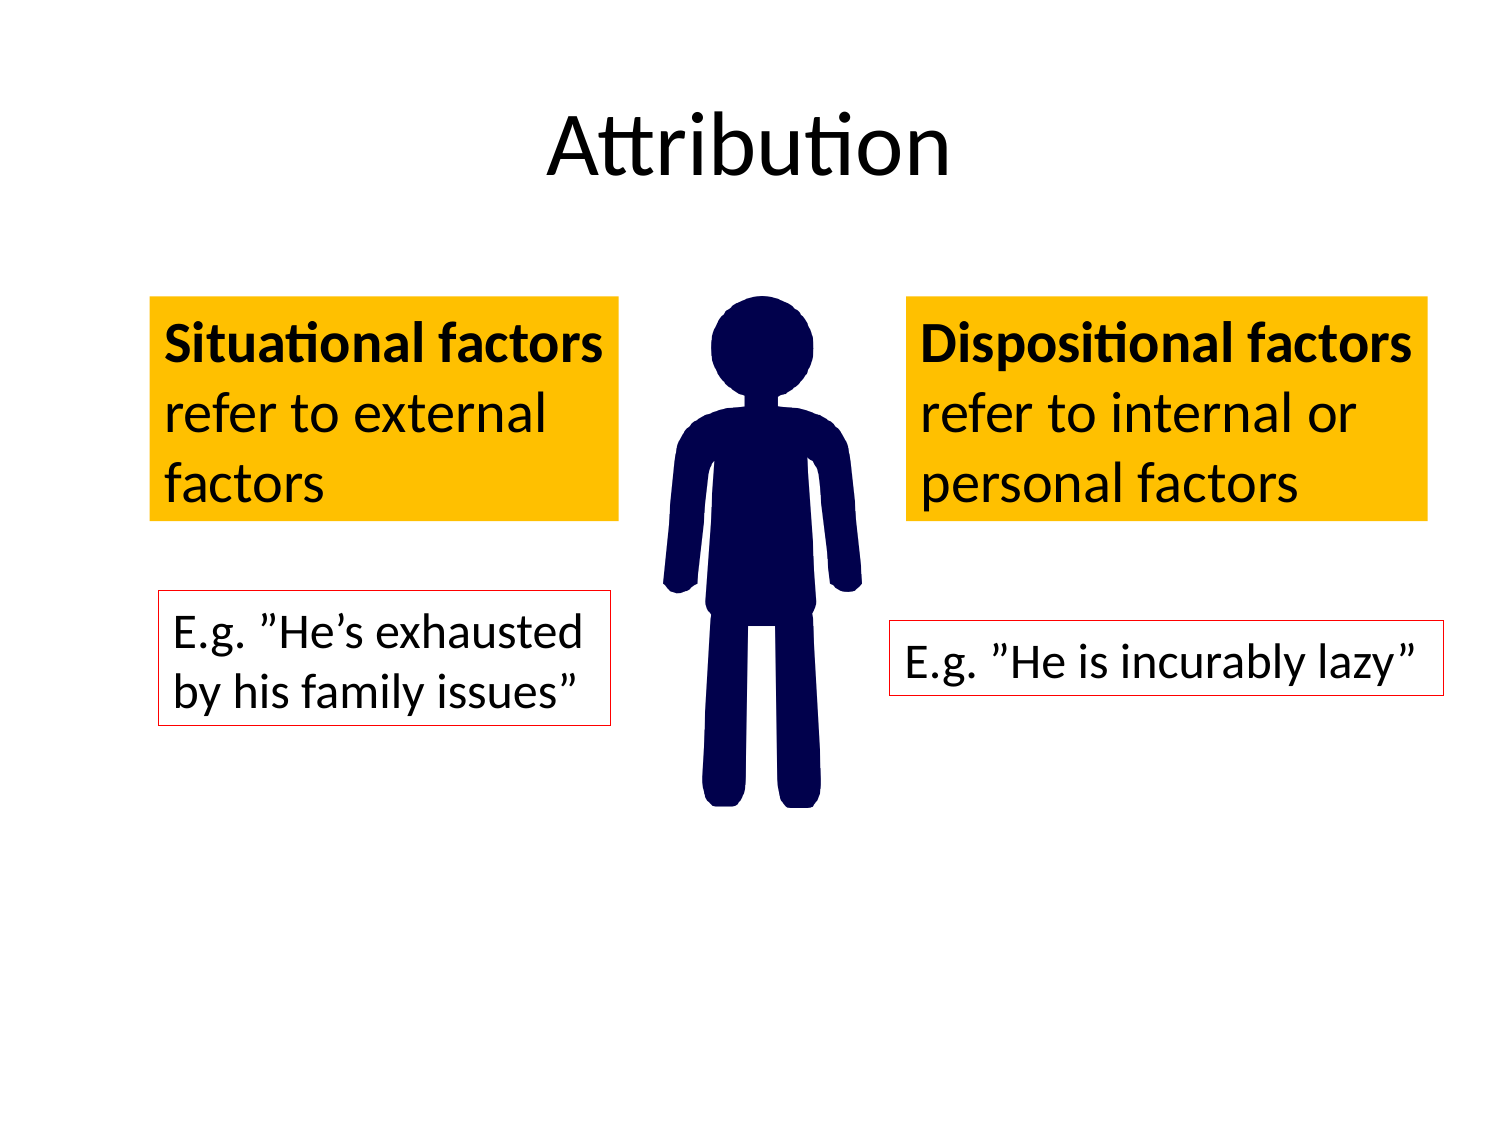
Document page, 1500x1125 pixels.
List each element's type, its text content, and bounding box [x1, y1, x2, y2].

text_box E.g. ”He’s exhausted by his family issues” [158, 590, 611, 726]
title Attribution [75, 45, 1425, 233]
picture [663, 296, 862, 808]
text_box Situational factors refer to external factors [149, 296, 619, 522]
text_box E.g. ”He is incurably lazy” [889, 620, 1444, 696]
text_box Dispositional factors refer to internal or personal factors [906, 296, 1428, 522]
